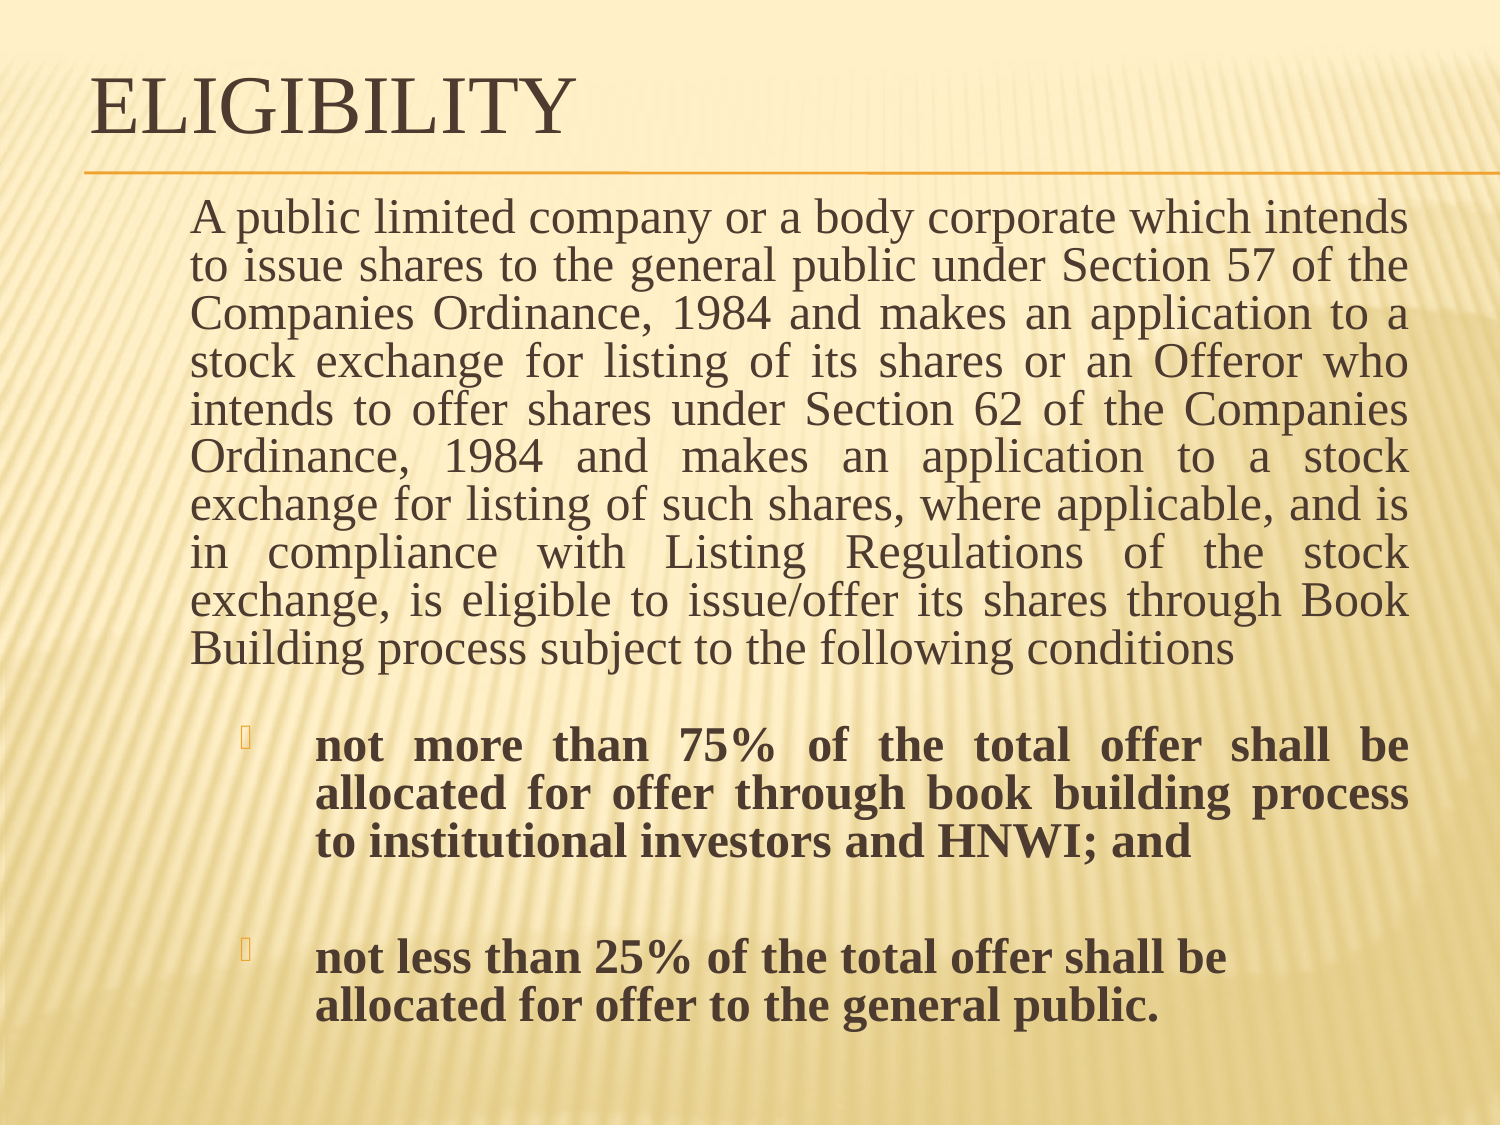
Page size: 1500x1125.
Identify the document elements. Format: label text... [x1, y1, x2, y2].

list A public limited company or a body corporate which intends to issue shares to the general public under Section 57 of the Companies Ordinance, 1984 and makes an application to a stock exchange for listing of its shares or an Offeror who intends to offer shares under Section 62 of the Companies Ordinance, 1984 and makes an application to a stock exchange for listing of such shares, where applicable, and is in compliance with Listing Regulations of the stock exchange, is eligible to issue/offer its shares through Book Building process subject to the following conditions not more than 75% of the total offer shall be allocated for offer through book building process to institutional investors and HNWI; and not less than 25% of the total offer shall be allocated for offer to the general public. [75, 187, 1425, 1075]
title ELIGIBILITY [75, 24, 1425, 175]
